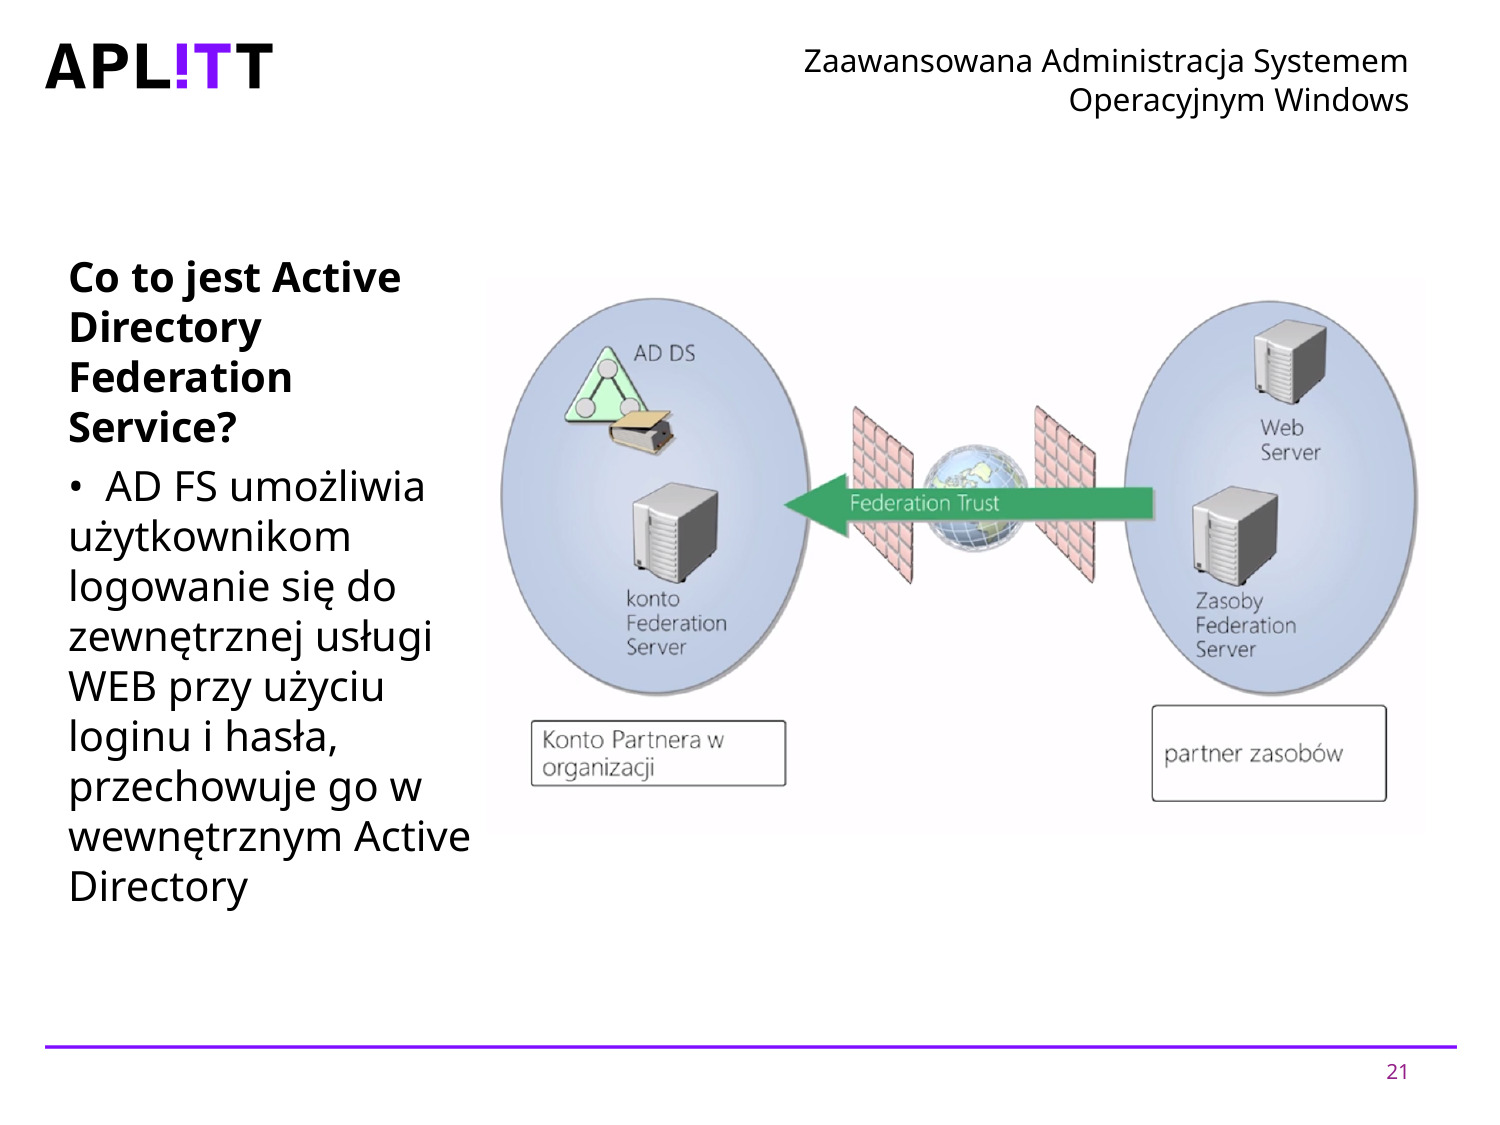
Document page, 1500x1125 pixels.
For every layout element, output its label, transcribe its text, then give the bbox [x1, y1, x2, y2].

list Co to jest Active Directory Federation Service? • AD FS umożliwia użytkownikom logowanie się do zewnętrznej usługi WEB przy użyciu loginu i hasła, przechowuje go w wewnętrznym Active Directory [53, 243, 488, 998]
picture [0, 0, 1500, 1125]
title Zaawansowana Administracja Systemem Operacyjnym Windows [750, 33, 1425, 126]
slide_number 21 [1074, 1042, 1425, 1103]
